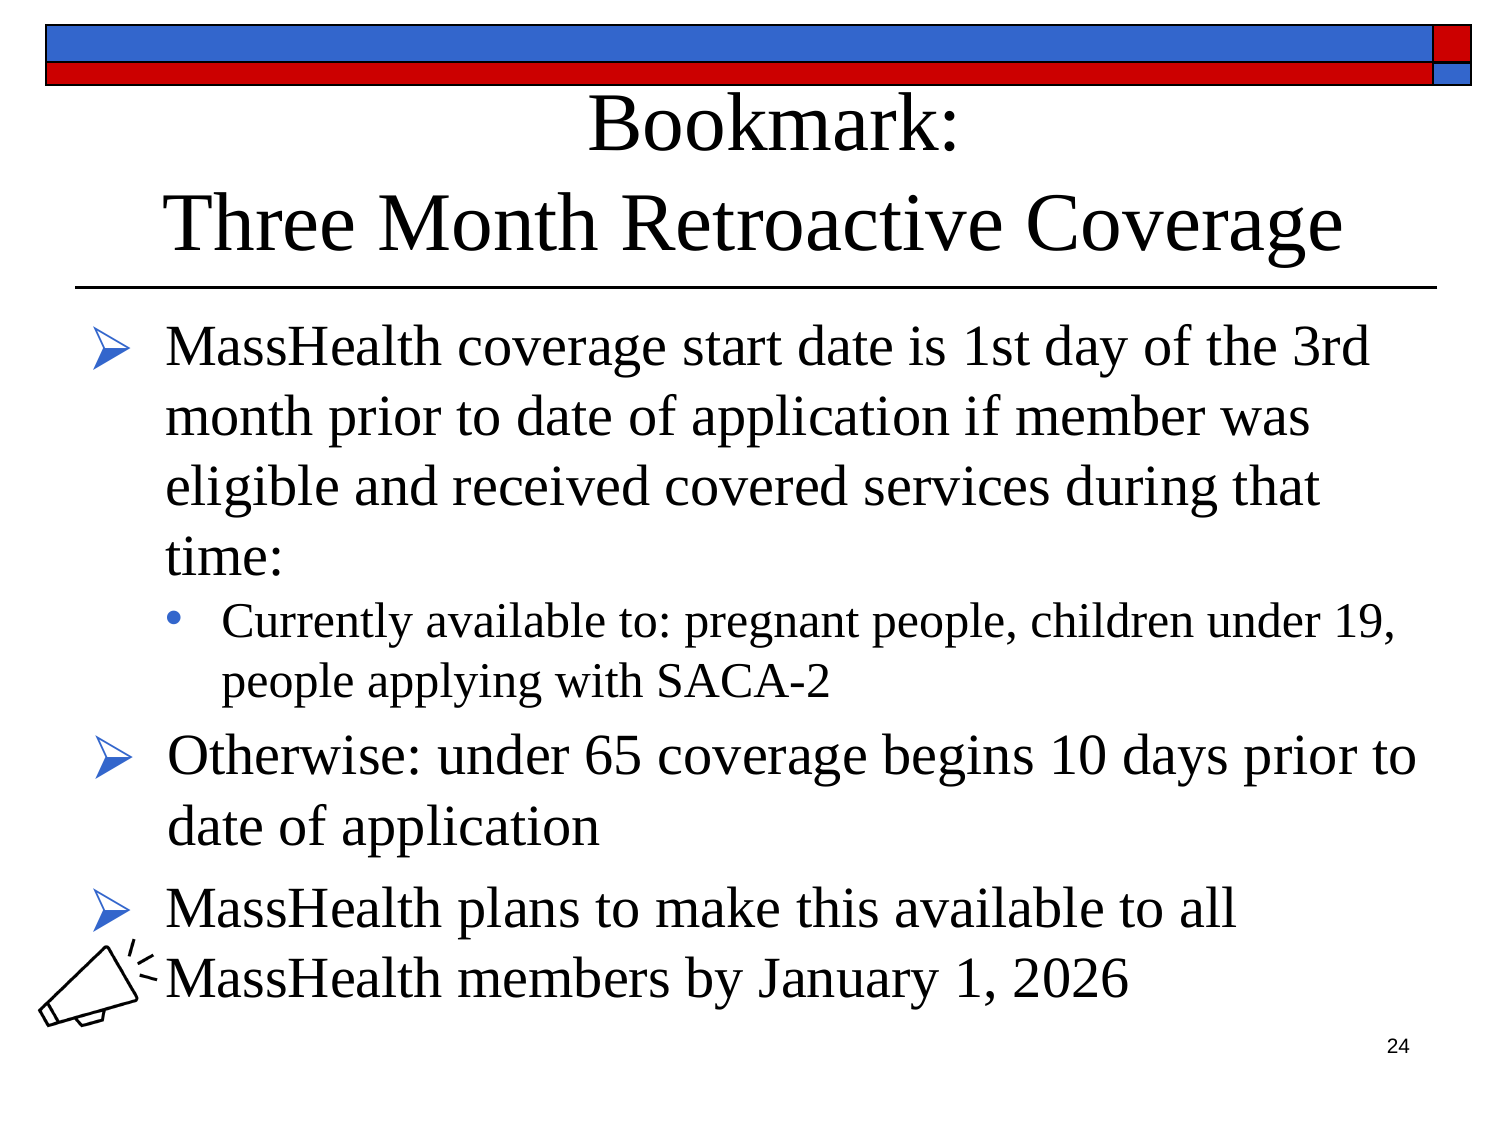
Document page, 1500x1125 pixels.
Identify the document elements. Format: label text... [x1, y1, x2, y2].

list MassHealth coverage start date is 1st day of the 3rd month prior to date of application if member was eligible and received covered services during that time: Currently available to: pregnant people, children under 19, people applying with SACA-2 Otherwise: under 65 coverage begins 10 days prior to date of application MassHealth plans to make this available to all MassHealth members by January 1, 2026 [75, 299, 1463, 1100]
picture [20, 908, 171, 1060]
title Bookmark: Three Month Retroactive Coverage [75, 87, 1475, 275]
text_box ‹#› [1112, 1024, 1425, 1100]
